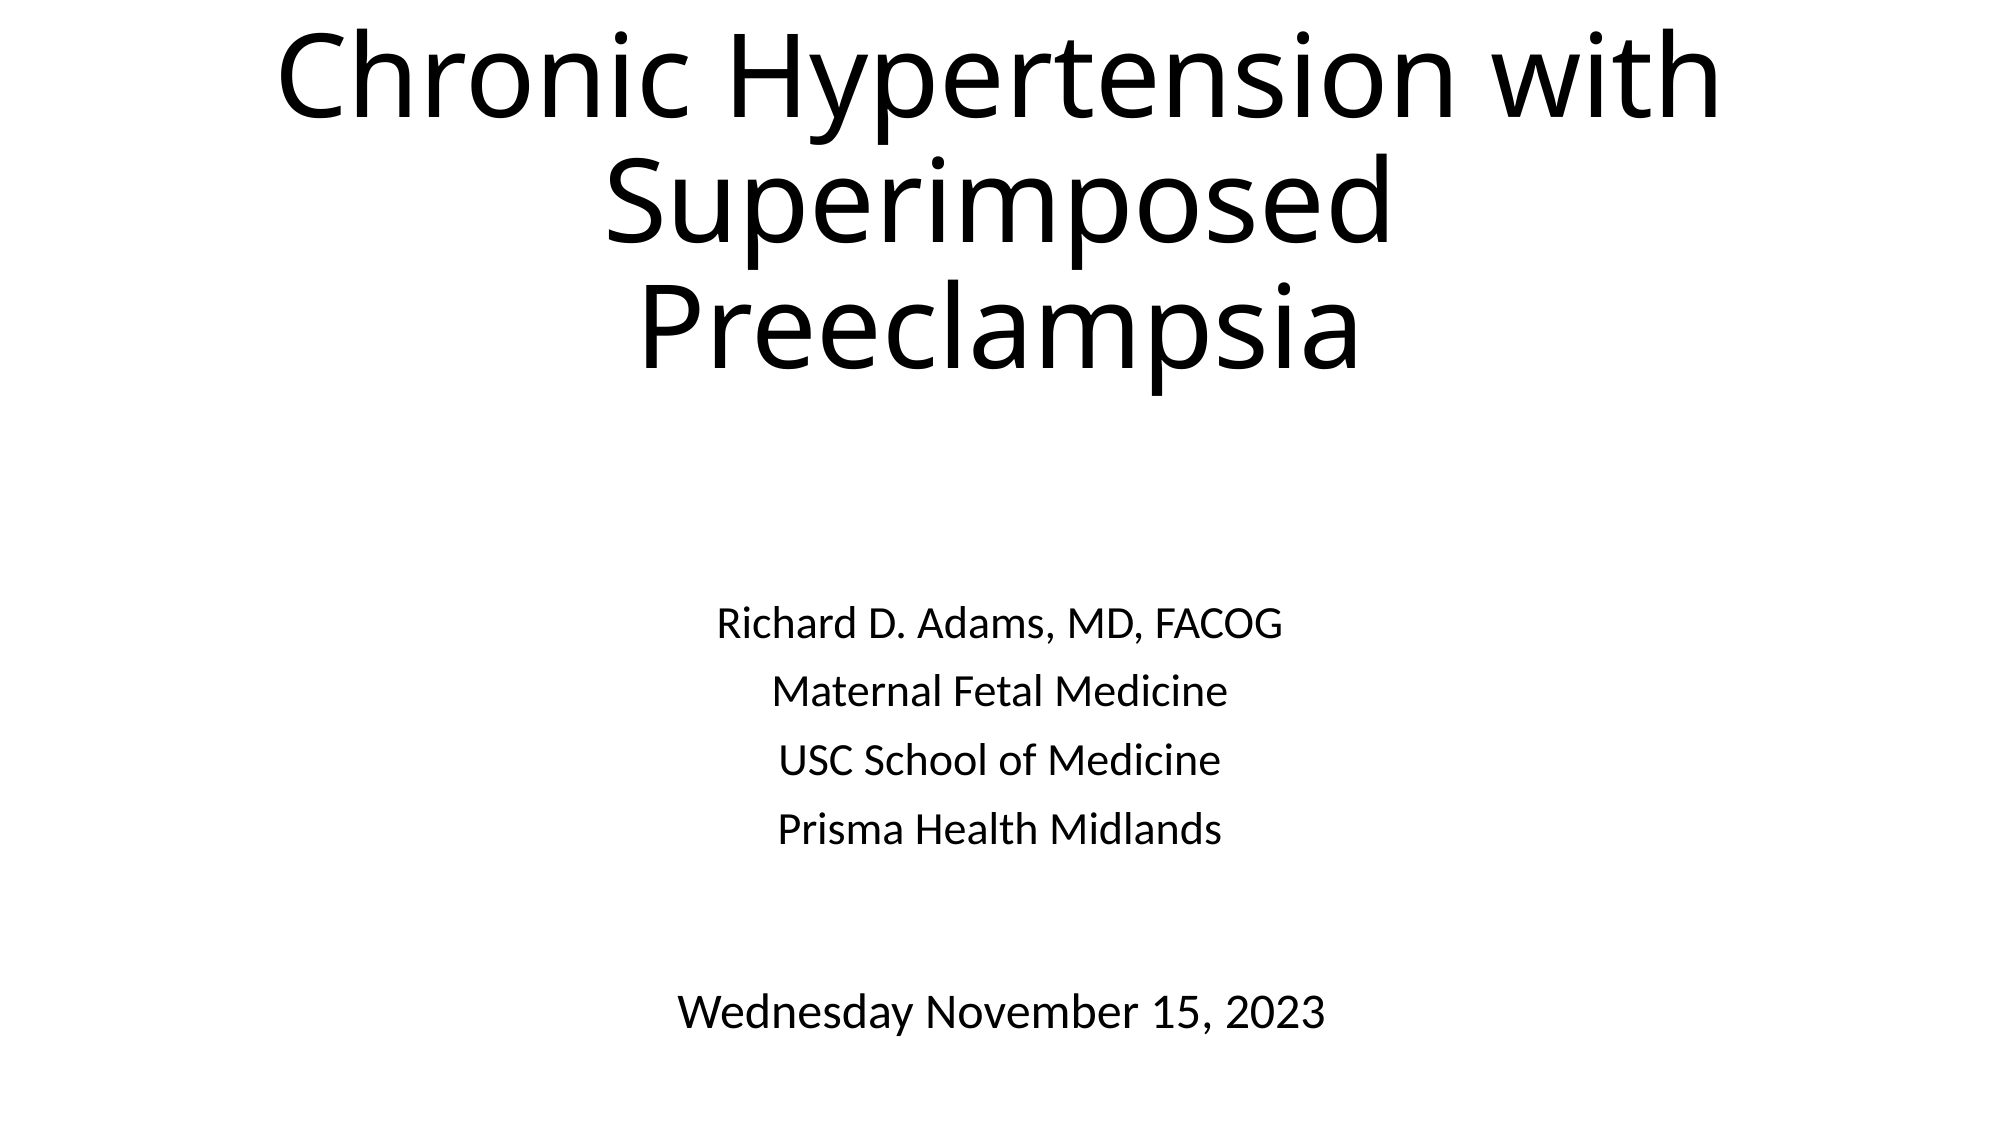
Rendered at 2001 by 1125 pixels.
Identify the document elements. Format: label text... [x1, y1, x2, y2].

subtitle Richard D. Adams, MD, FACOG Maternal Fetal Medicine USC School of Medicine Prisma Health Midlands [249, 590, 1750, 863]
title Chronic Hypertension with Superimposed Preeclampsia [249, 9, 1750, 401]
text_box Wednesday November 15, 2023 [251, 978, 1752, 1074]
